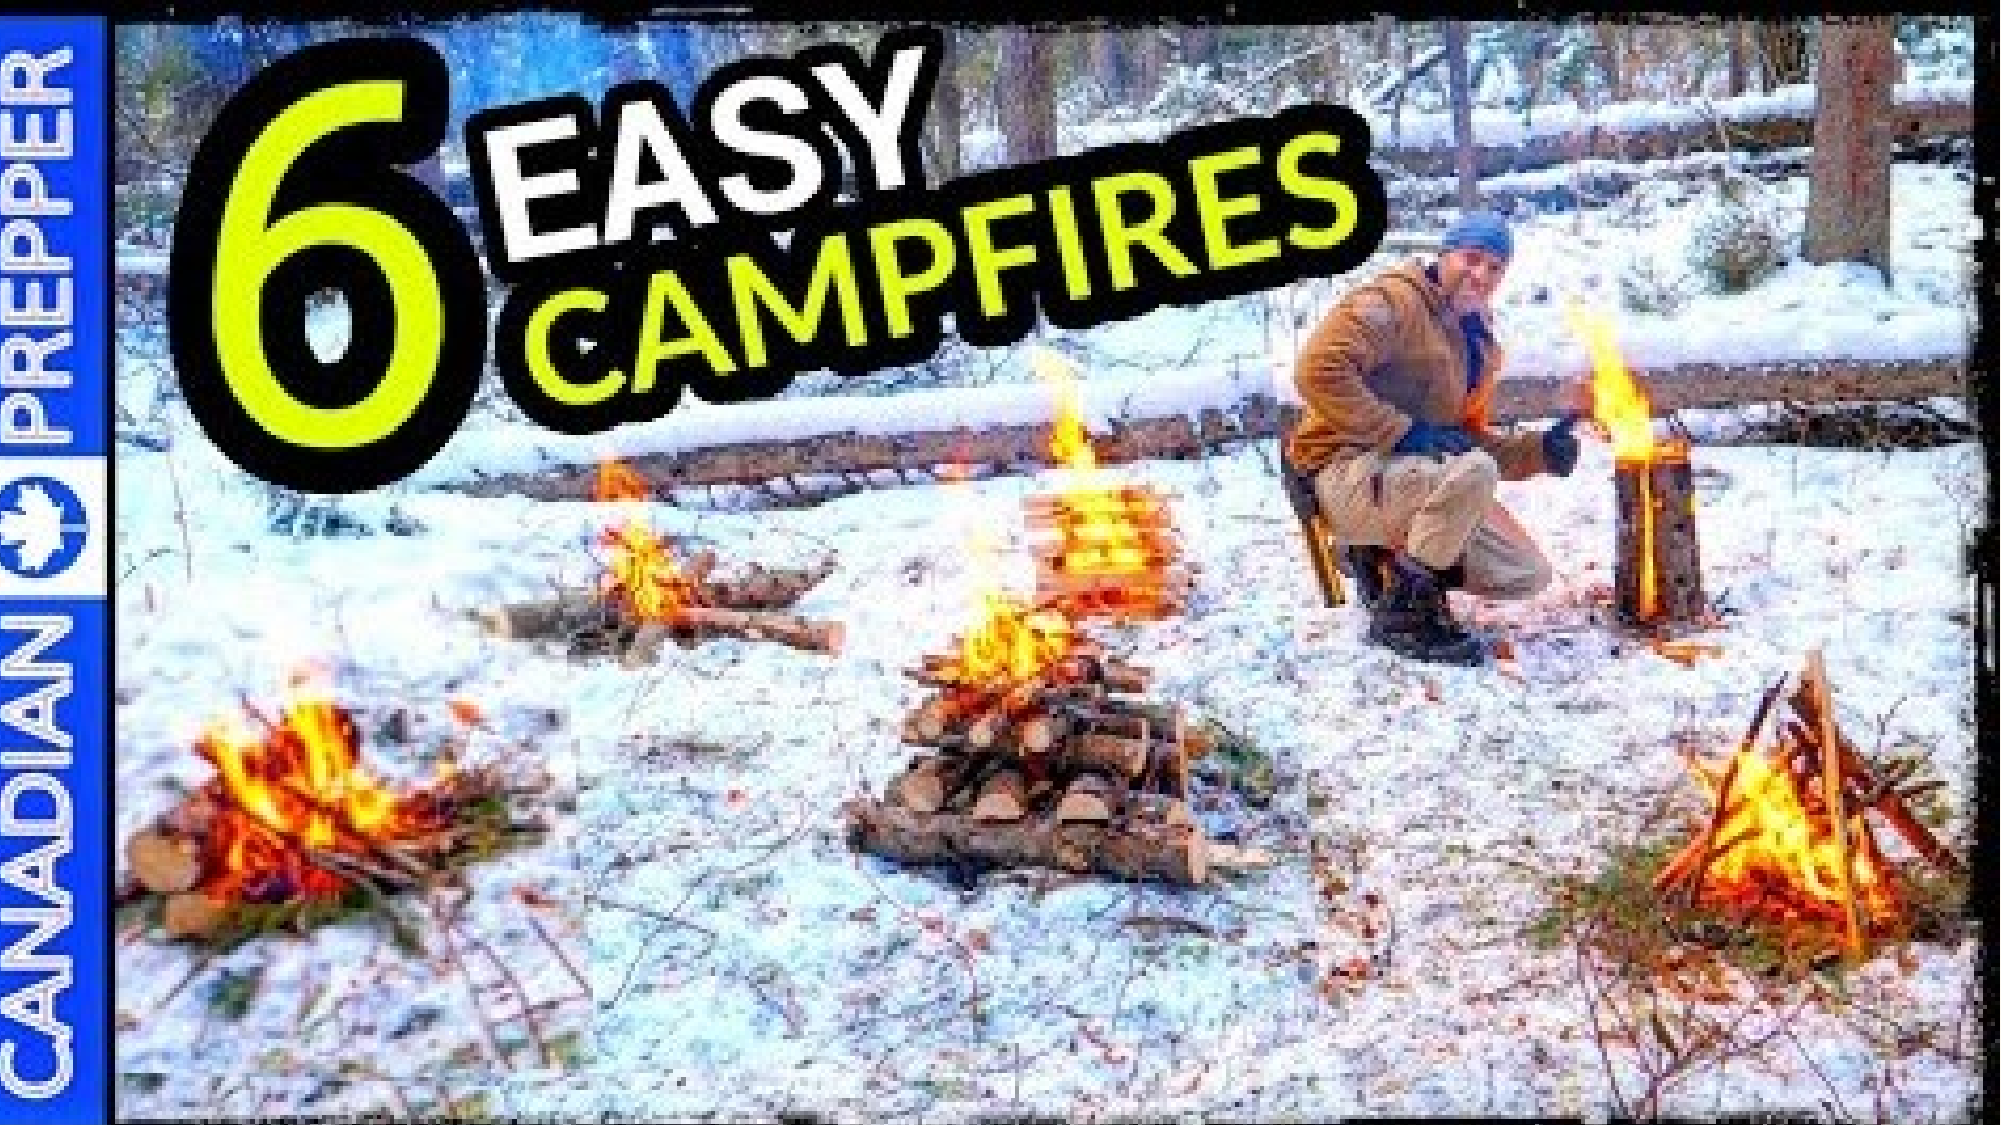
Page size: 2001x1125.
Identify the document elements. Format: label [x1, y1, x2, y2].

text_box [0, 0, 2000, 1125]
